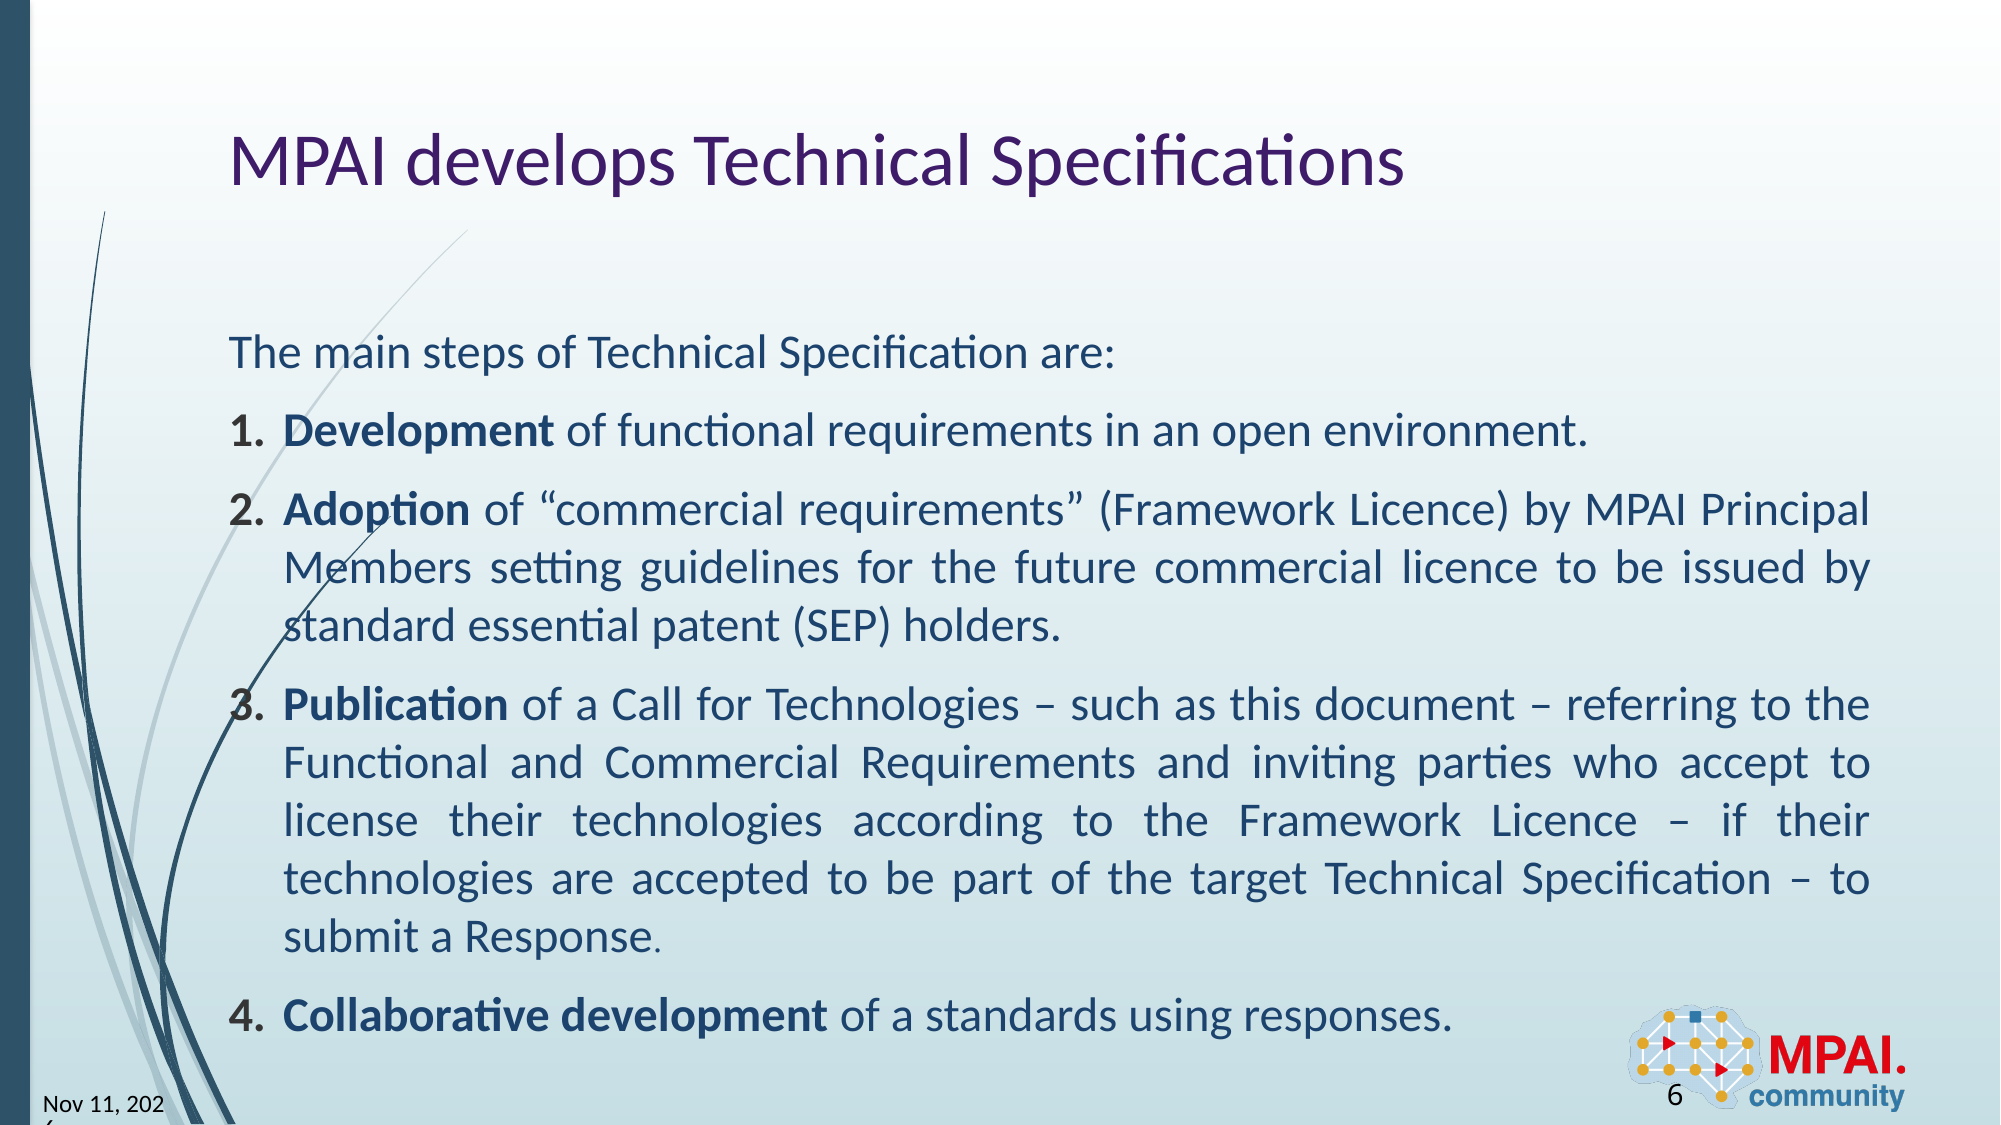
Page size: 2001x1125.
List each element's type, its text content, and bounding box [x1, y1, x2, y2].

slide_number 27-Nov-24 [28, 1080, 192, 1125]
slide_number 6 [1652, 1076, 1744, 1085]
title MPAI develops Technical Specifications [213, 102, 1888, 312]
list The main steps of Technical Specification are: Development of functional requirements in an open environment. Adoption of “commercial requirements” (Framework Licence) by MPAI Principal Members setting guidelines for the future commercial licence to be issued by standard essential patent (SEP) holders. Publication of a Call for Technologies – such as this document – referring to the Functional and Commercial Requirements and inviting parties who accept to license their technologies according to the Framework Licence – if their technologies are accepted to be part of the target Technical Specification – to submit a Response. Collaborative development of a standards using responses. [213, 312, 1888, 1052]
picture [1623, 999, 1909, 1120]
